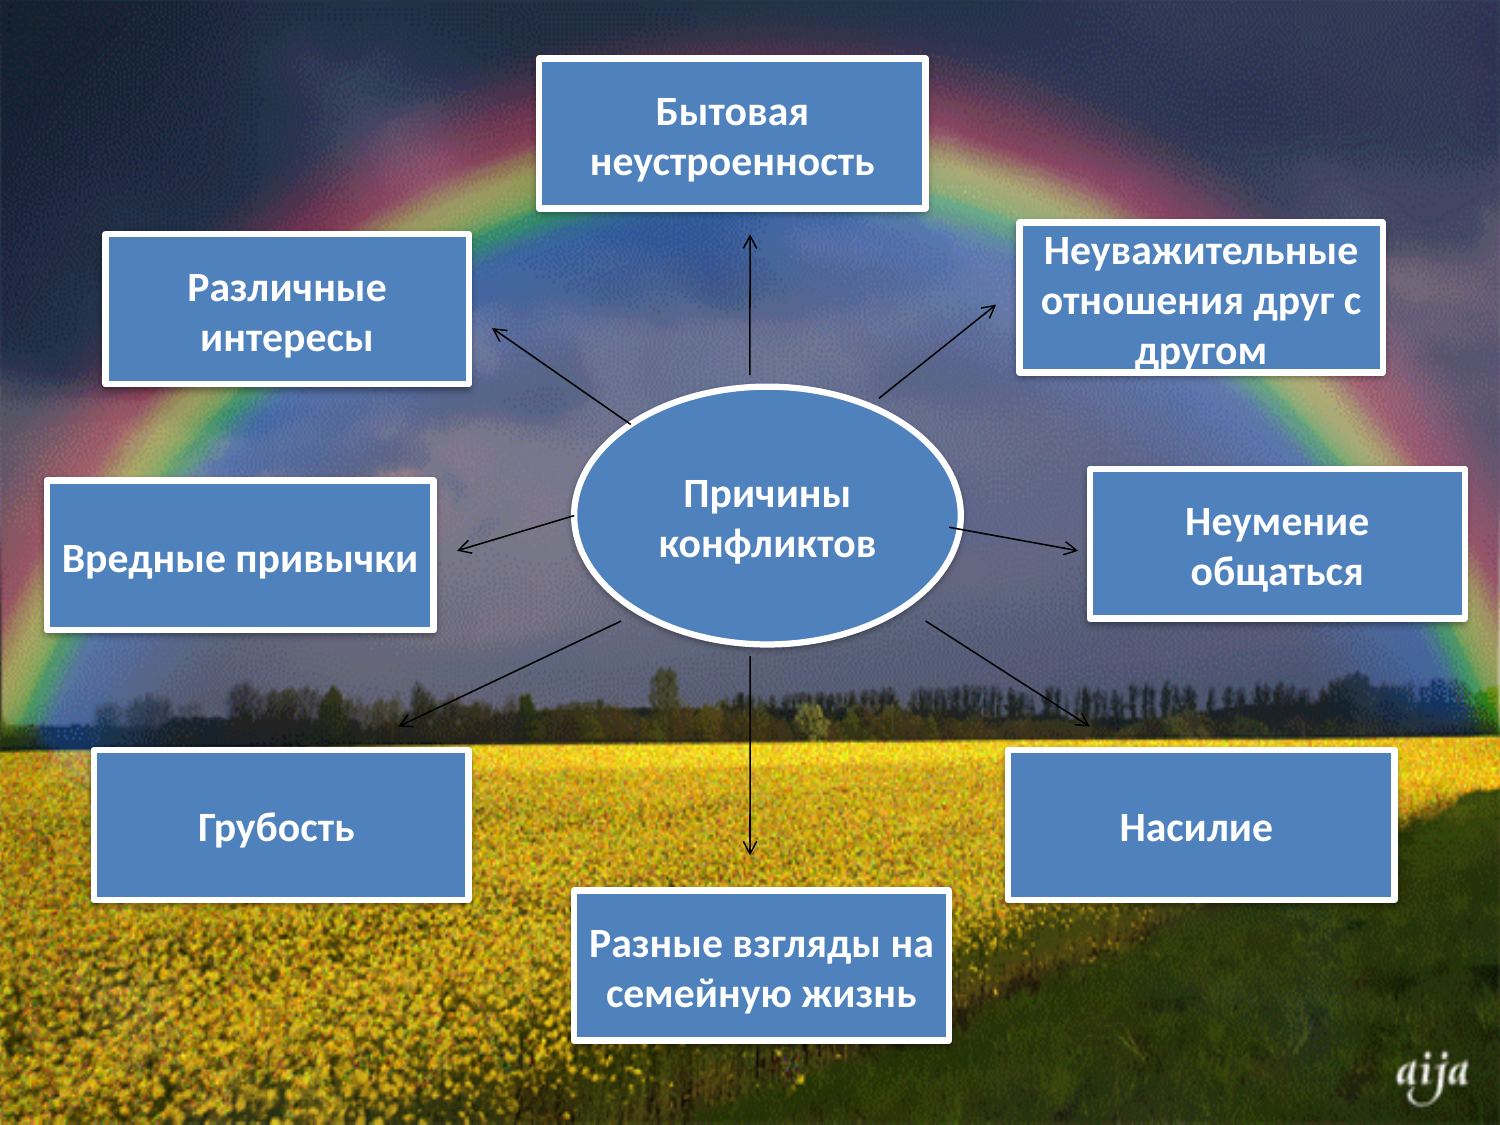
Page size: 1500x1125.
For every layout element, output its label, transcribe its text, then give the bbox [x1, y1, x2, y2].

text_box Вредные привычки [44, 477, 437, 633]
text_box Грубость [91, 747, 472, 903]
text_box Причины конфликтов [571, 383, 964, 648]
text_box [878, 304, 997, 399]
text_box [948, 527, 1079, 552]
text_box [398, 620, 622, 727]
text_box Разные взгляды на семейную жизнь [571, 887, 952, 1044]
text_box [456, 515, 575, 551]
text_box Неумение общаться [1087, 466, 1468, 622]
text_box Неуважительные отношения друг с другом [1016, 219, 1386, 376]
text_box Насилие [1005, 747, 1398, 903]
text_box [925, 620, 1091, 727]
text_box Бытовая неустроенность [536, 55, 929, 212]
picture [0, 0, 1500, 1125]
text_box Различные интересы [102, 231, 472, 387]
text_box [513, 306, 610, 446]
